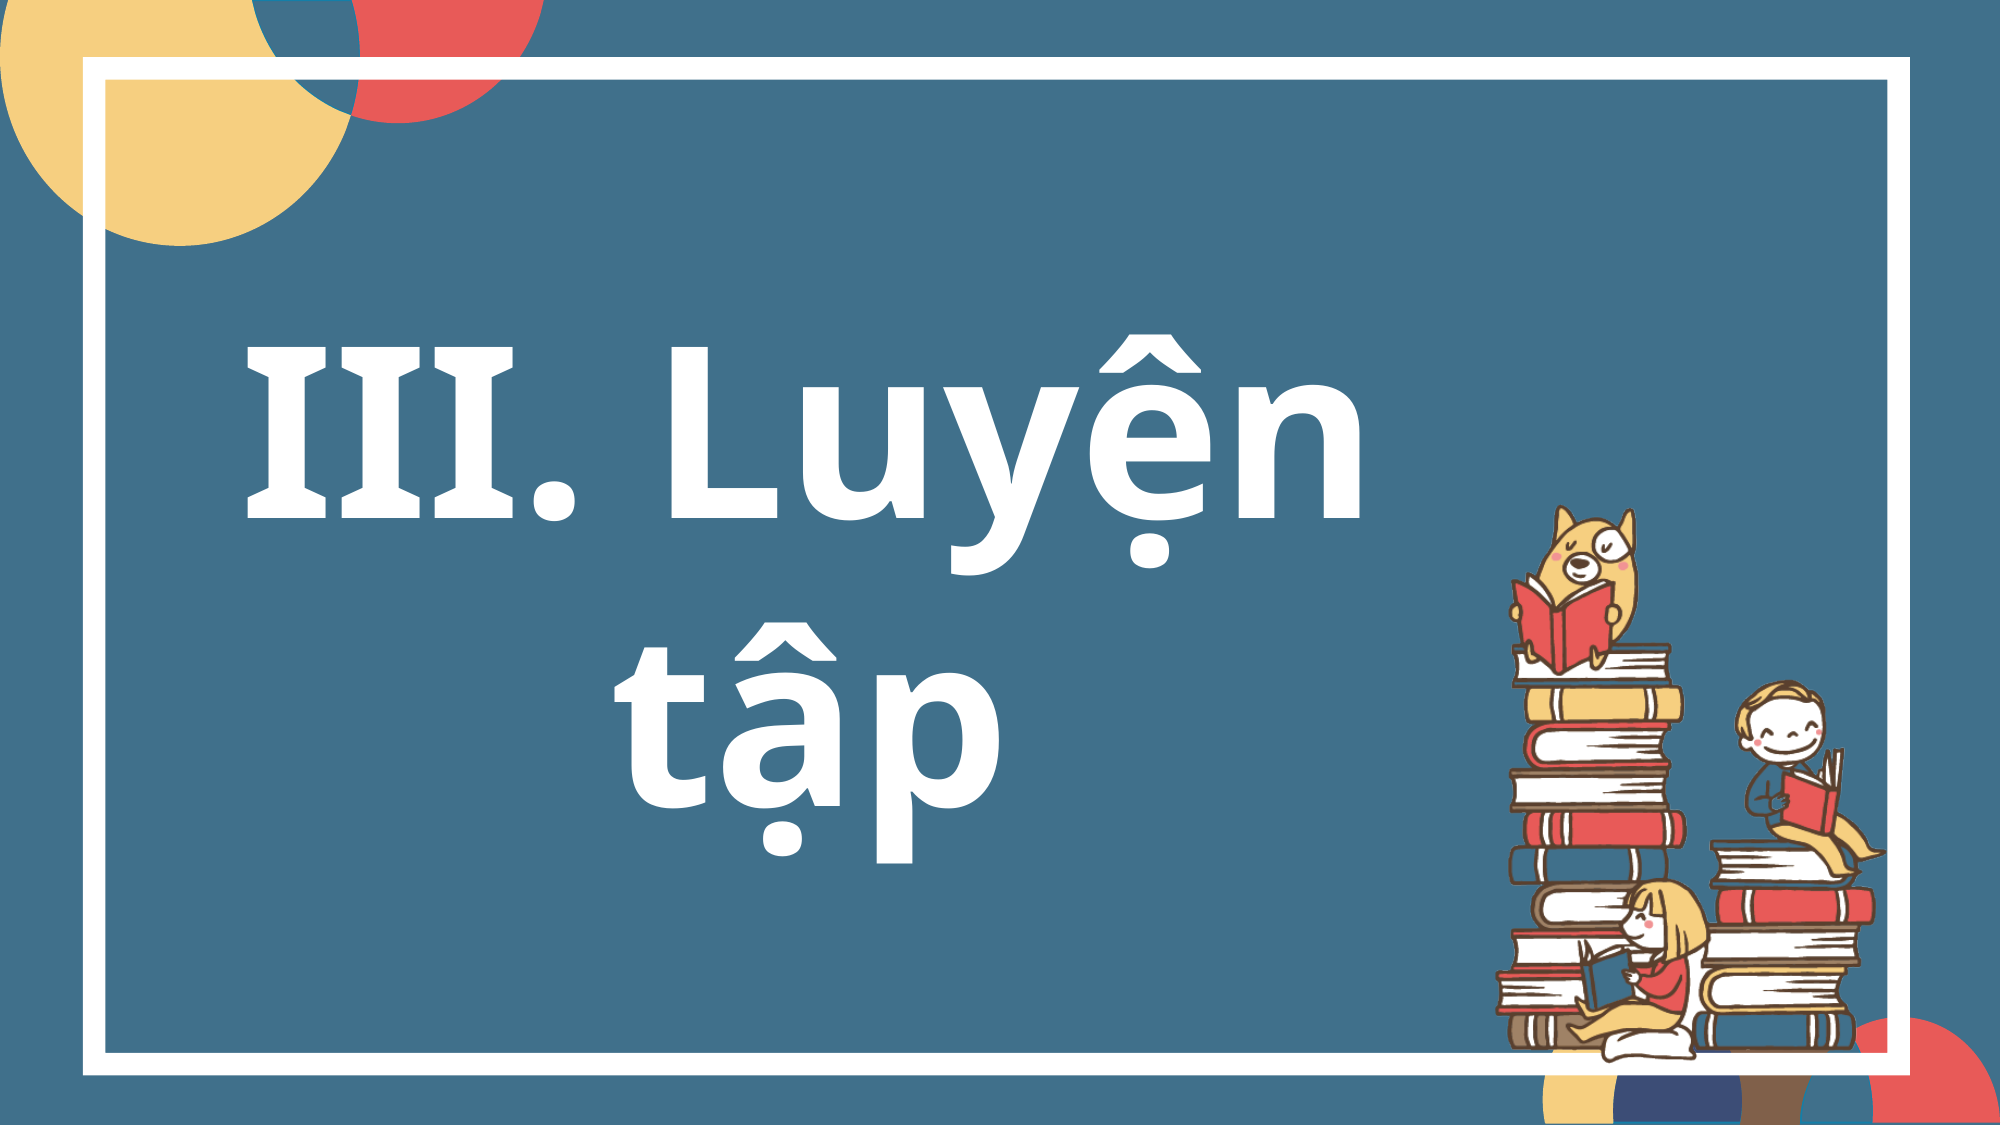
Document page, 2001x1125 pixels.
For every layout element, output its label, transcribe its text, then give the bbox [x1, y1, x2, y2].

picture [1495, 504, 1888, 1064]
text_box III. Luyện tập [212, 271, 1407, 862]
text_box [82, 56, 1911, 1076]
